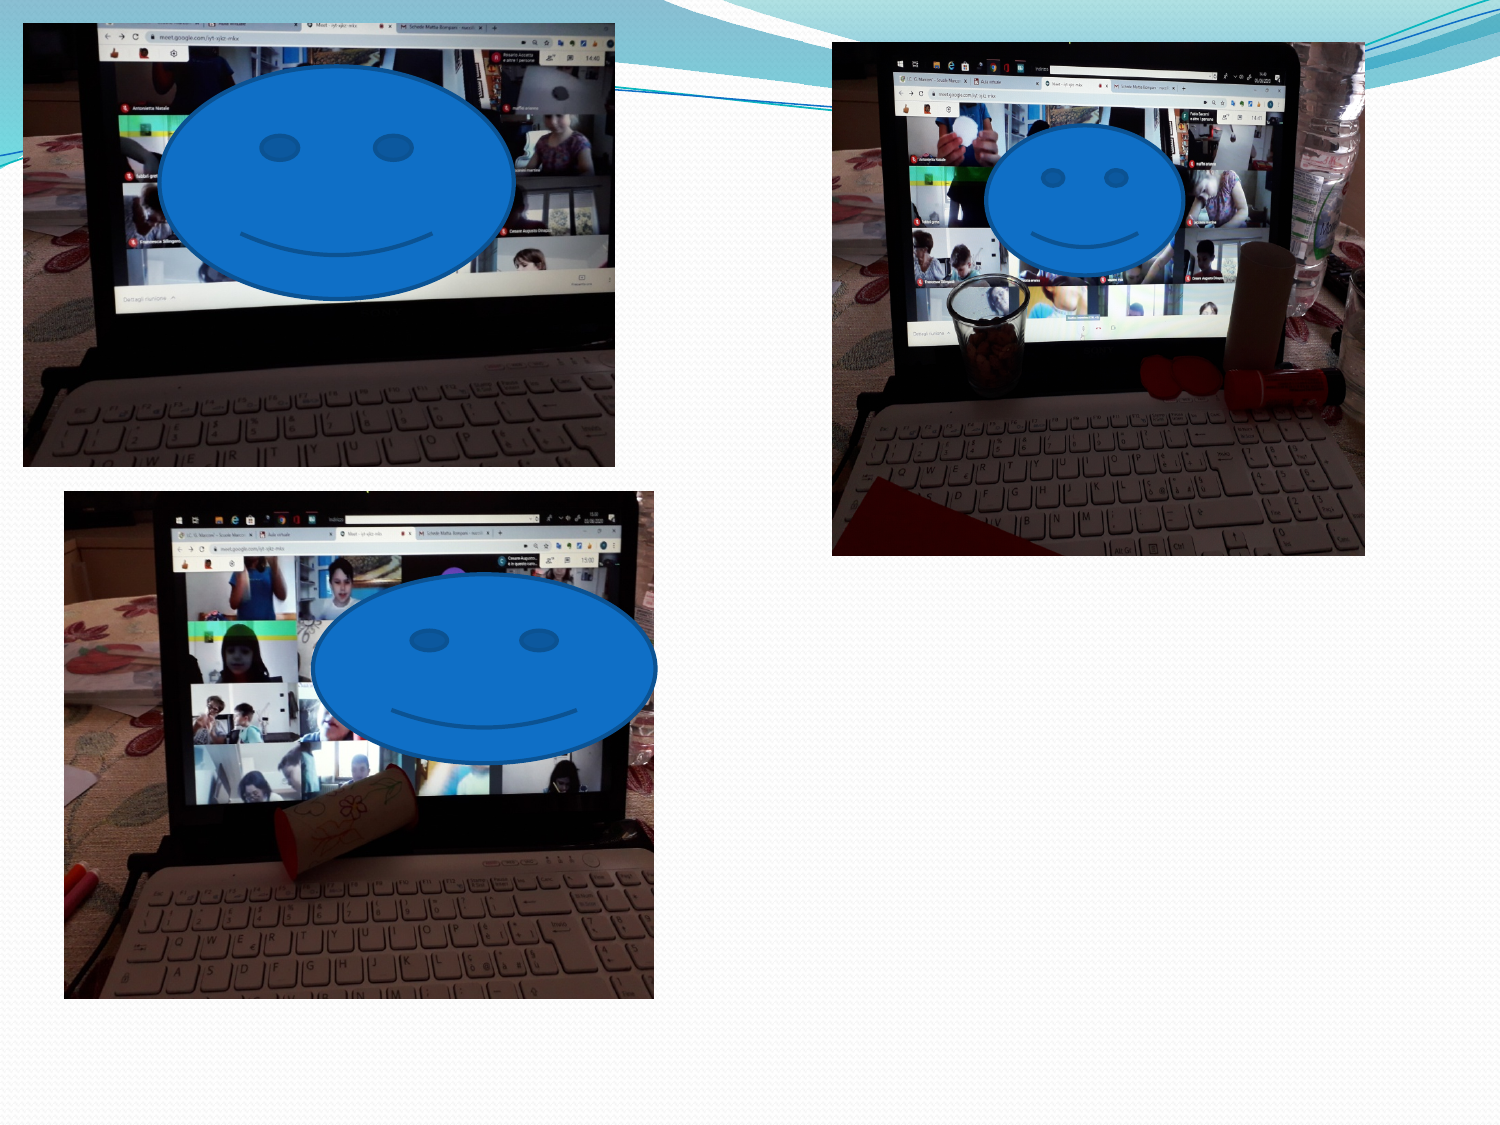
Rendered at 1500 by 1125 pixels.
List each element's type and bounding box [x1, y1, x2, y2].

picture [23, 23, 615, 467]
picture [64, 491, 654, 999]
picture [832, 42, 1365, 556]
